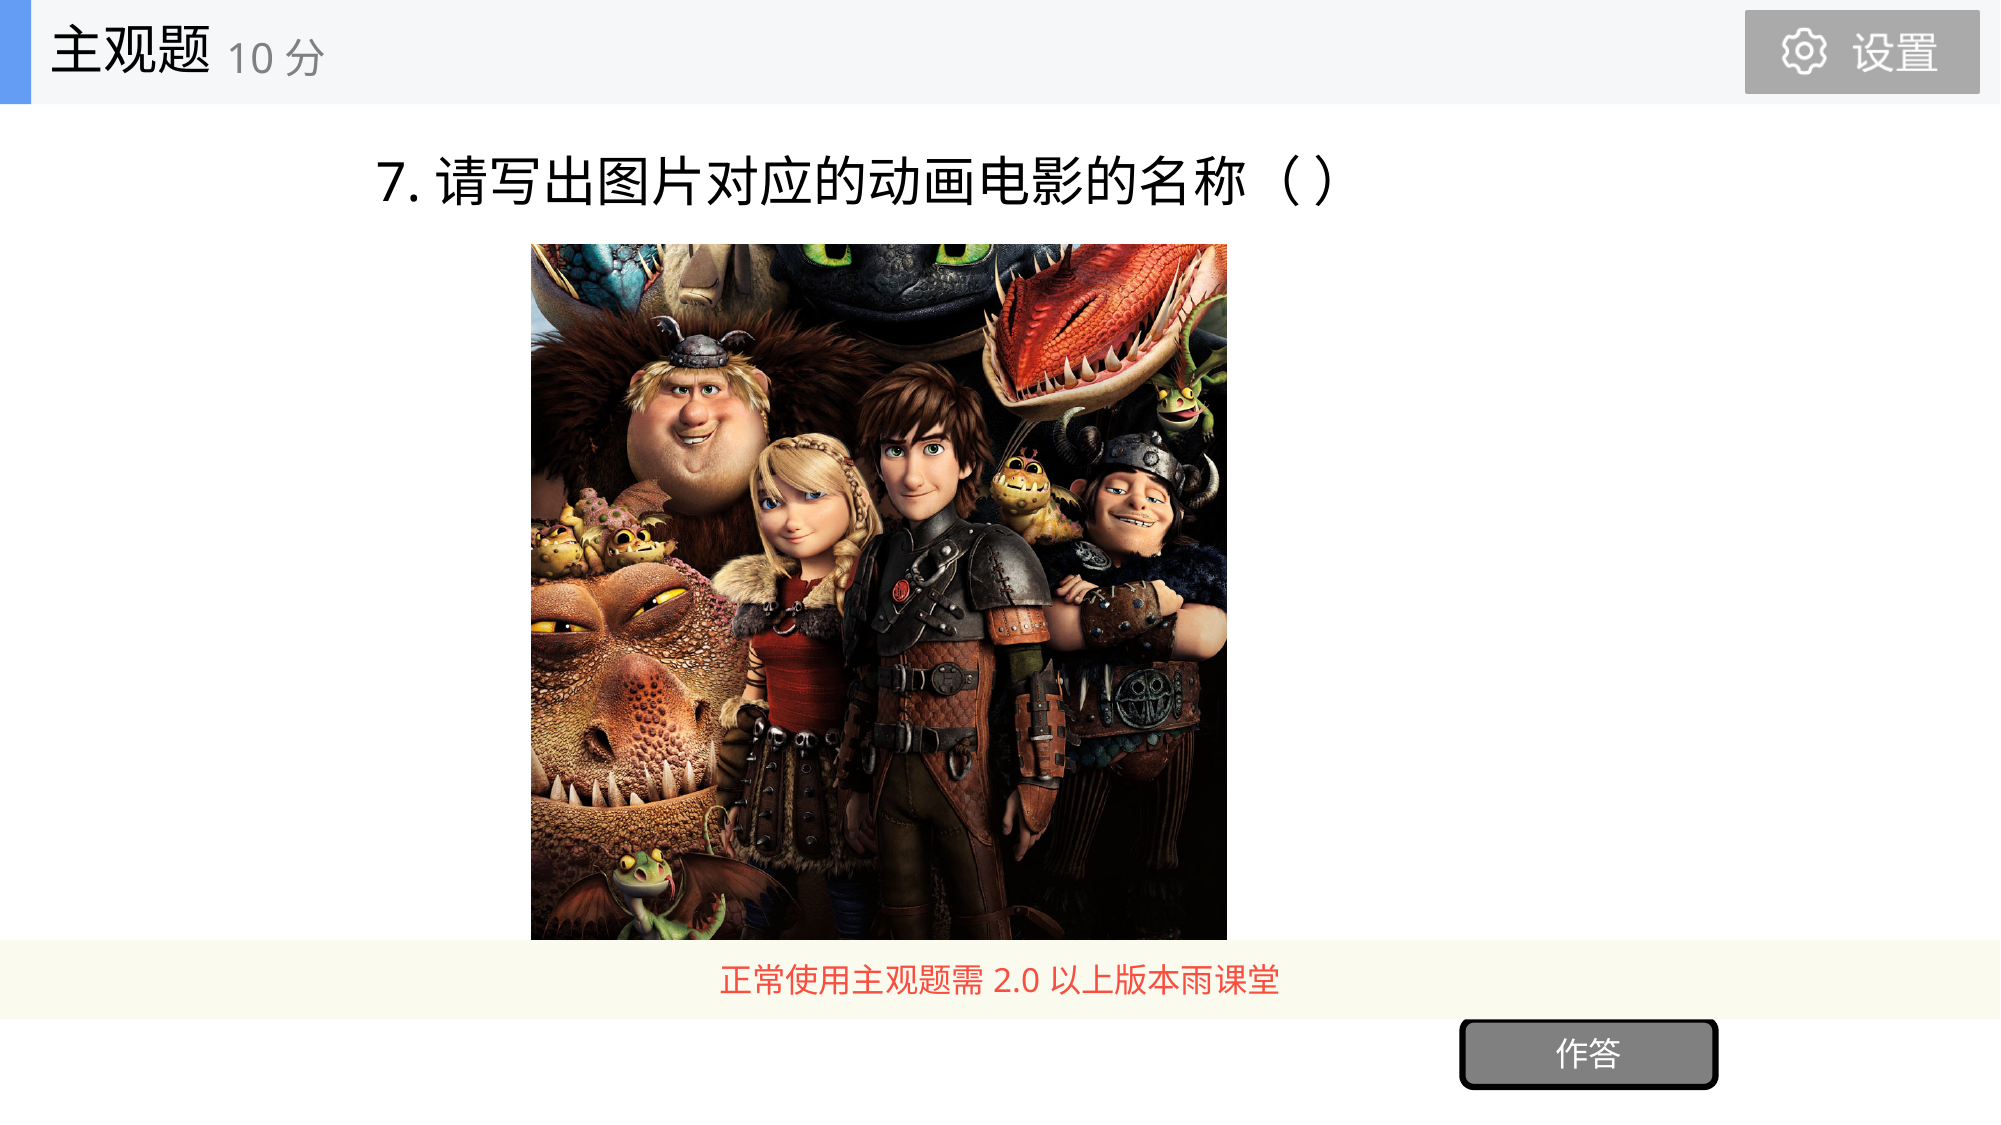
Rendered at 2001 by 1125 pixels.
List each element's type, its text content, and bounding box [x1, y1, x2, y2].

text_box 作答 [1462, 1020, 1716, 1087]
text_box 正常使用主观题需2.0以上版本雨课堂 [0, 939, 2000, 1020]
text_box 7.请写出图片对应的动画电影的名称（ ） [354, 105, 1955, 295]
picture [530, 244, 1228, 940]
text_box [0, 0, 2000, 105]
picture [1745, 10, 1980, 94]
